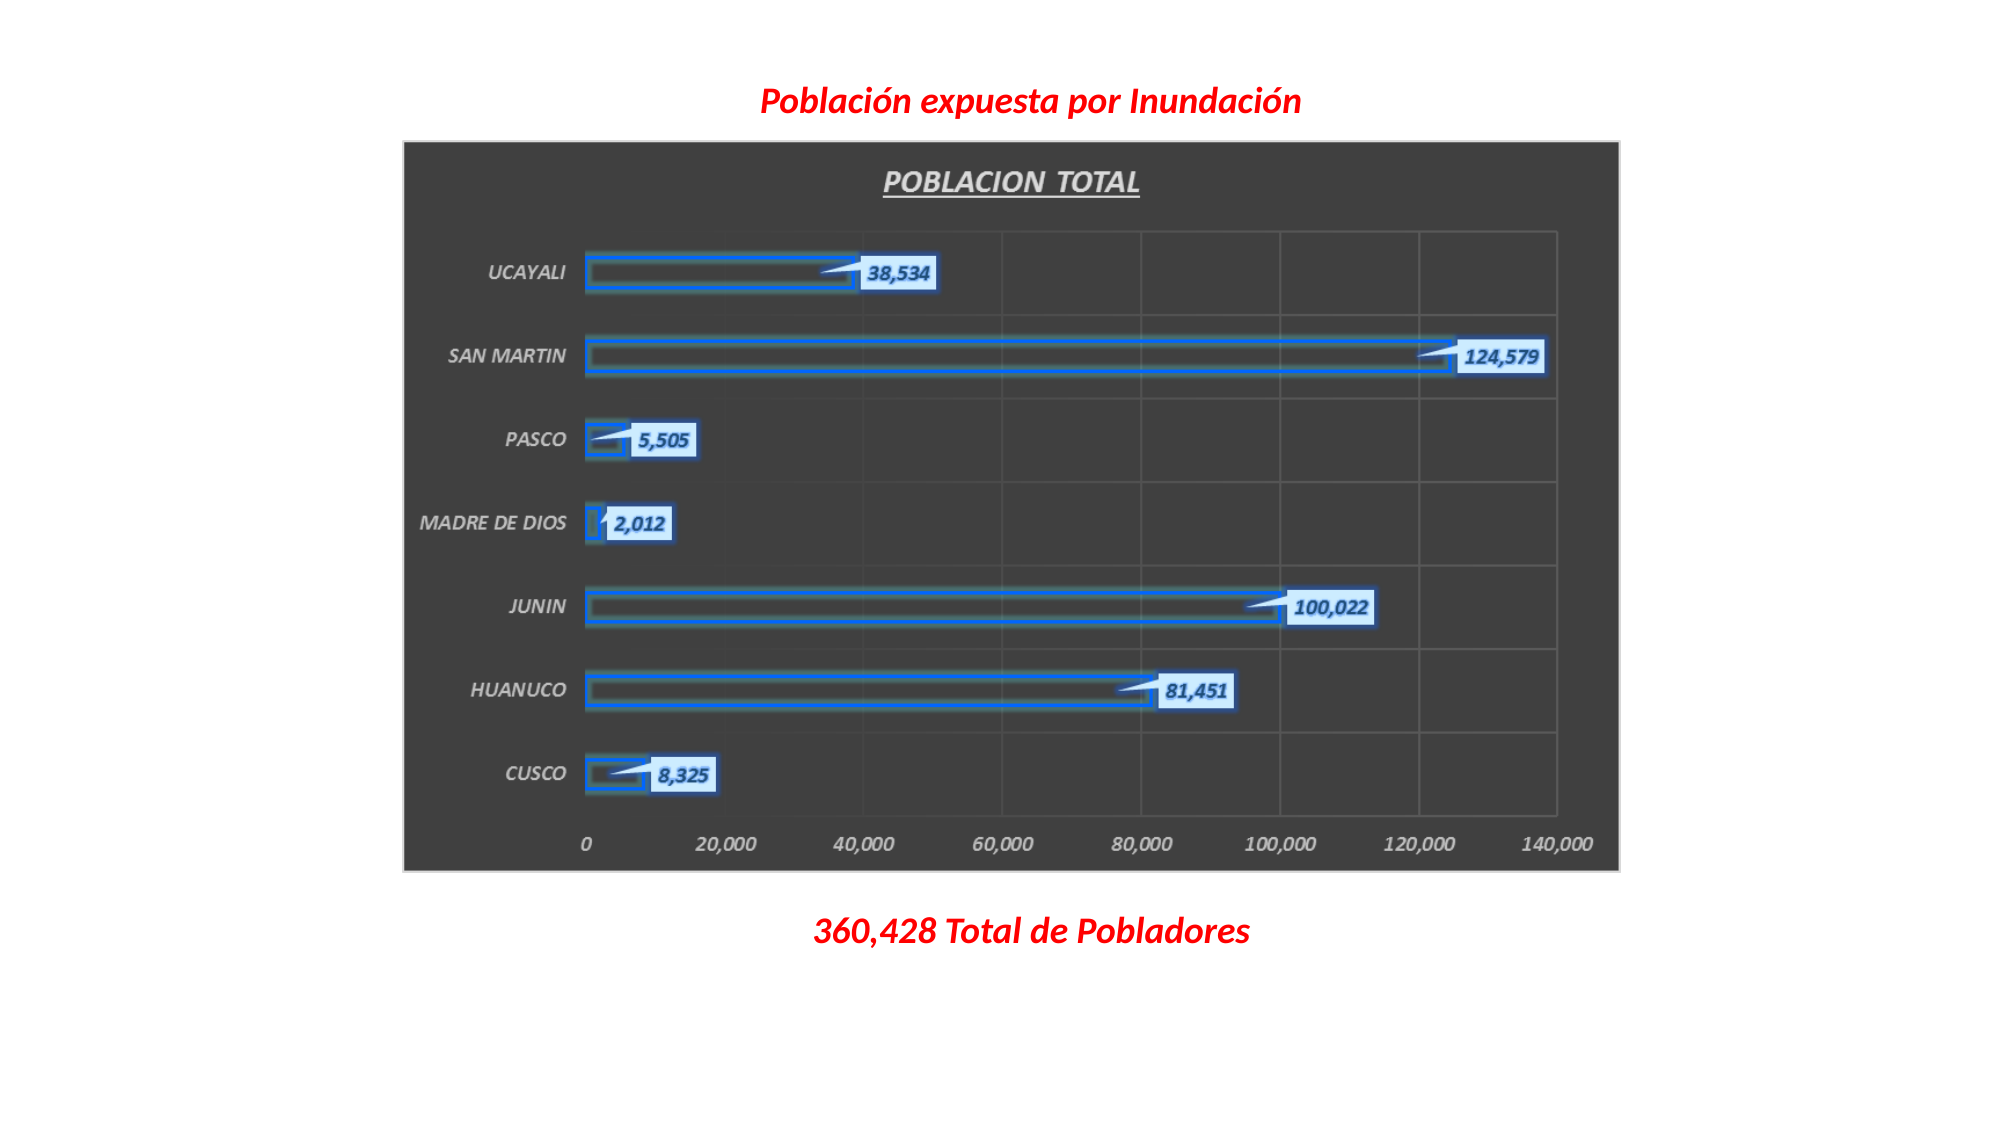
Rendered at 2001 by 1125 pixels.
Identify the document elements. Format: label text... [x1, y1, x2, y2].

text_box Población expuesta por Inundación [745, 69, 1318, 129]
picture [402, 140, 1621, 873]
text_box 360,428 Total de Pobladores [779, 898, 1284, 958]
